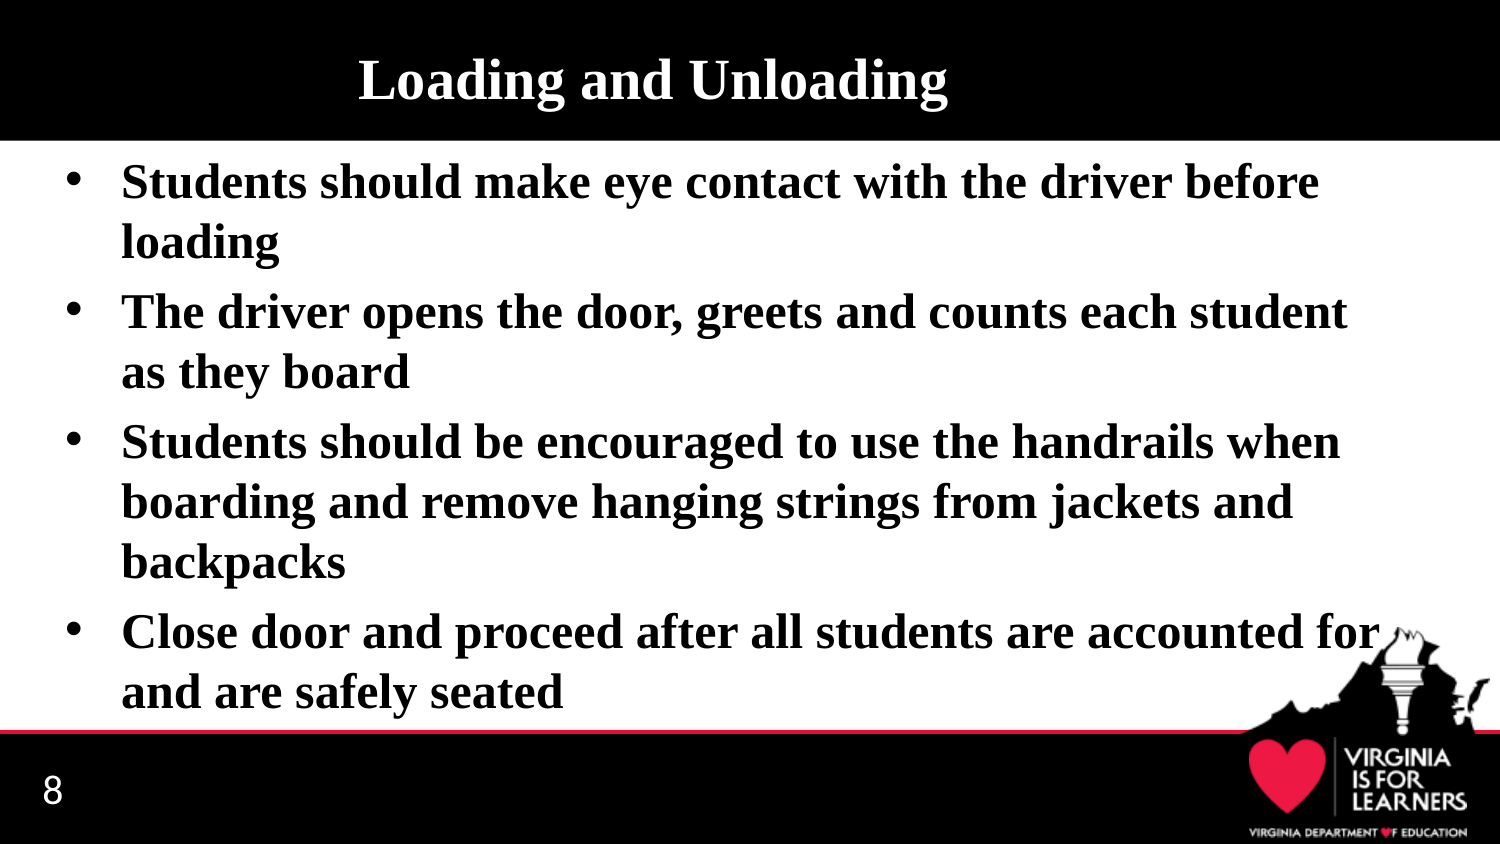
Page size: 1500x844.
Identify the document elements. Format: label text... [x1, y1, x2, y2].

picture [1240, 627, 1490, 736]
list Students should make eye contact with the driver before loading The driver opens the door, greets and counts each student as they board Students should be encouraged to use the handrails when boarding and remove hanging strings from jackets and backpacks Close door and proceed after all students are accounted for and are safely seated [50, 140, 1400, 729]
picture [1249, 737, 1467, 838]
title Loading and Unloading [0, 0, 1500, 141]
